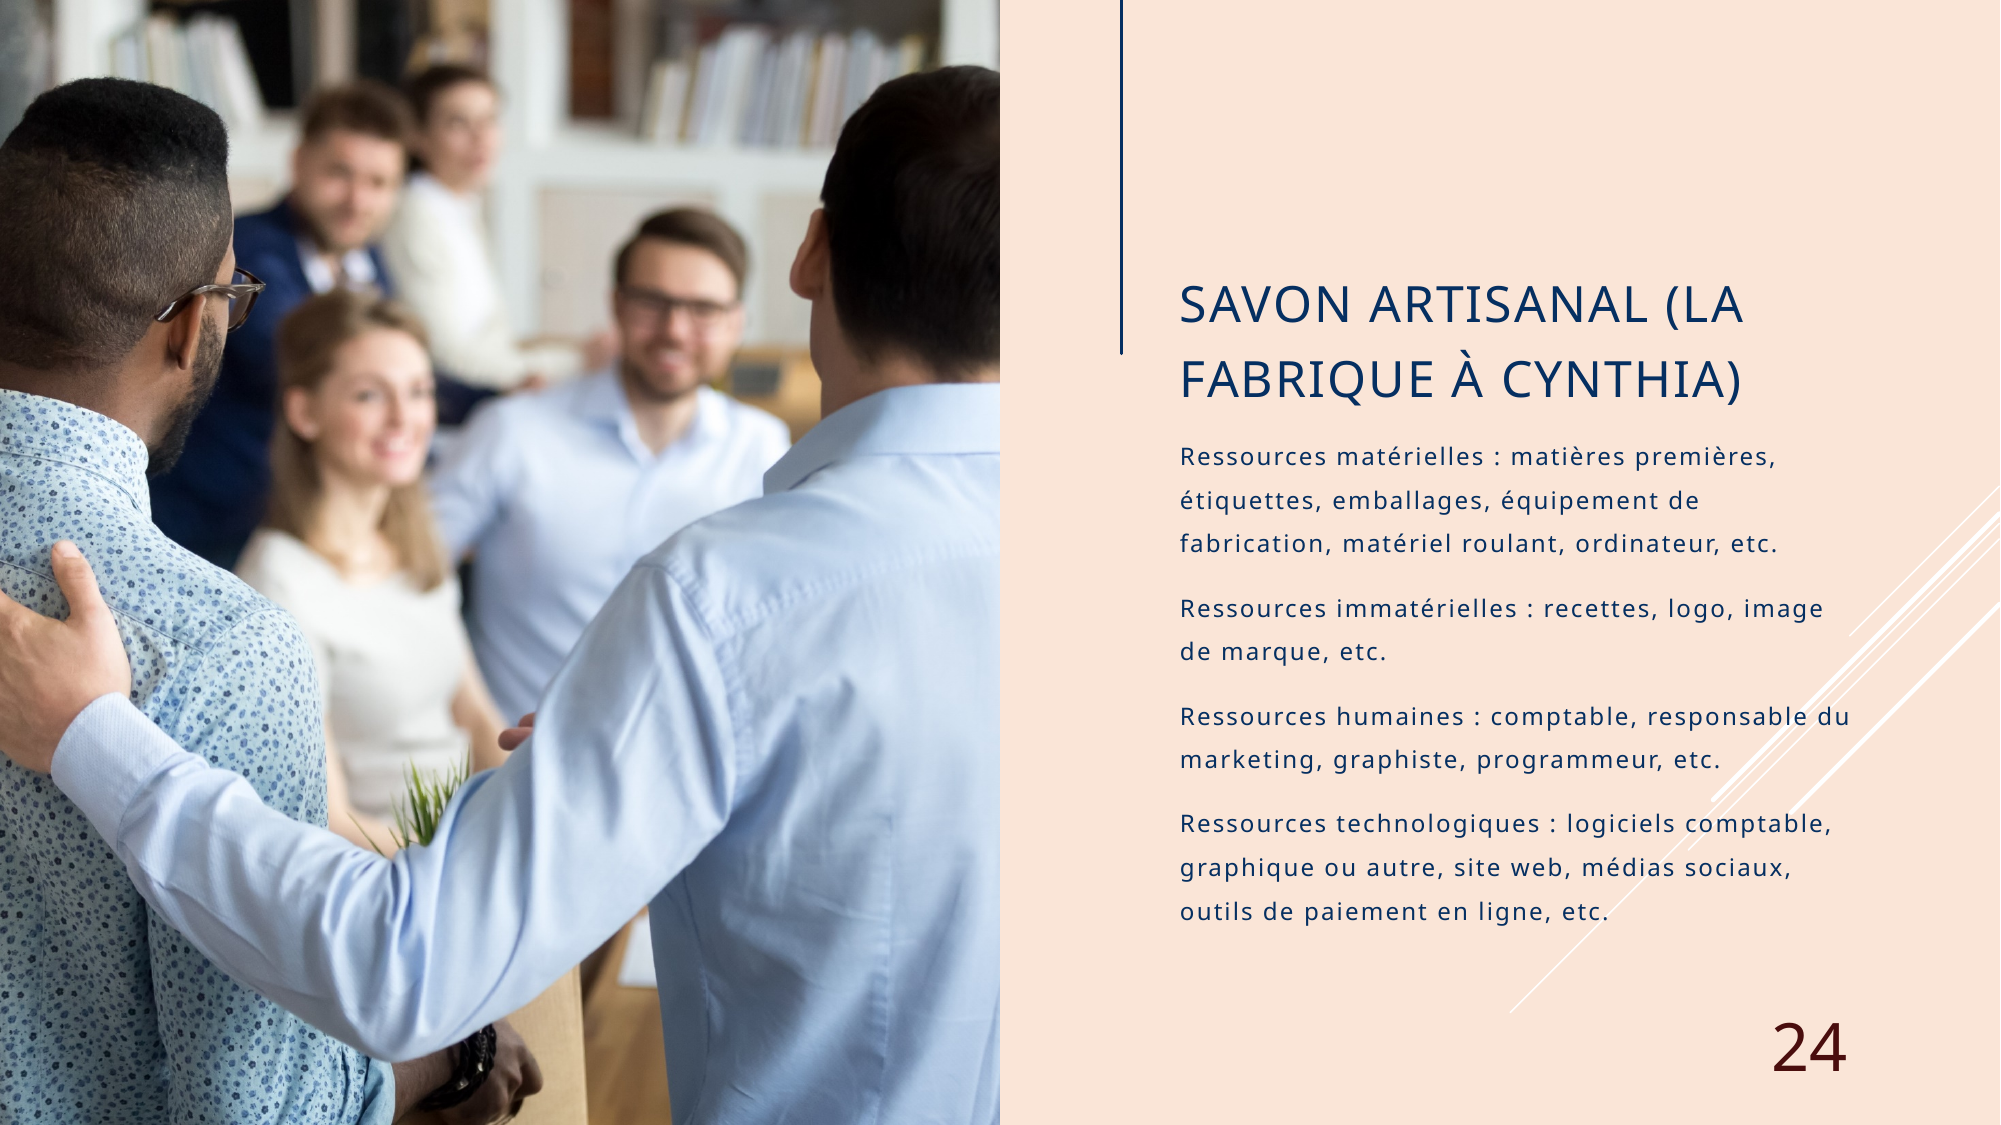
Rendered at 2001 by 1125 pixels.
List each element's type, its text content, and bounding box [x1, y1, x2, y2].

slide_number 24 [1724, 1042, 1863, 1103]
picture [0, 0, 1001, 1125]
list Ressources matérielles : matières premières, étiquettes, emballages, équipement de fabrication, matériel roulant, ordinateur, etc. Ressources immatérielles : recettes, logo, image de marque, etc. Ressources humaines : comptable, responsable du marketing, graphiste, programmeur, etc. Ressources technologiques : logiciels comptable, graphique ou autre, site web, médias sociaux, outils de paiement en ligne, etc. [1164, 419, 1869, 941]
title Savon artisanal (La fabrique à cynthia) [1164, 289, 1869, 377]
